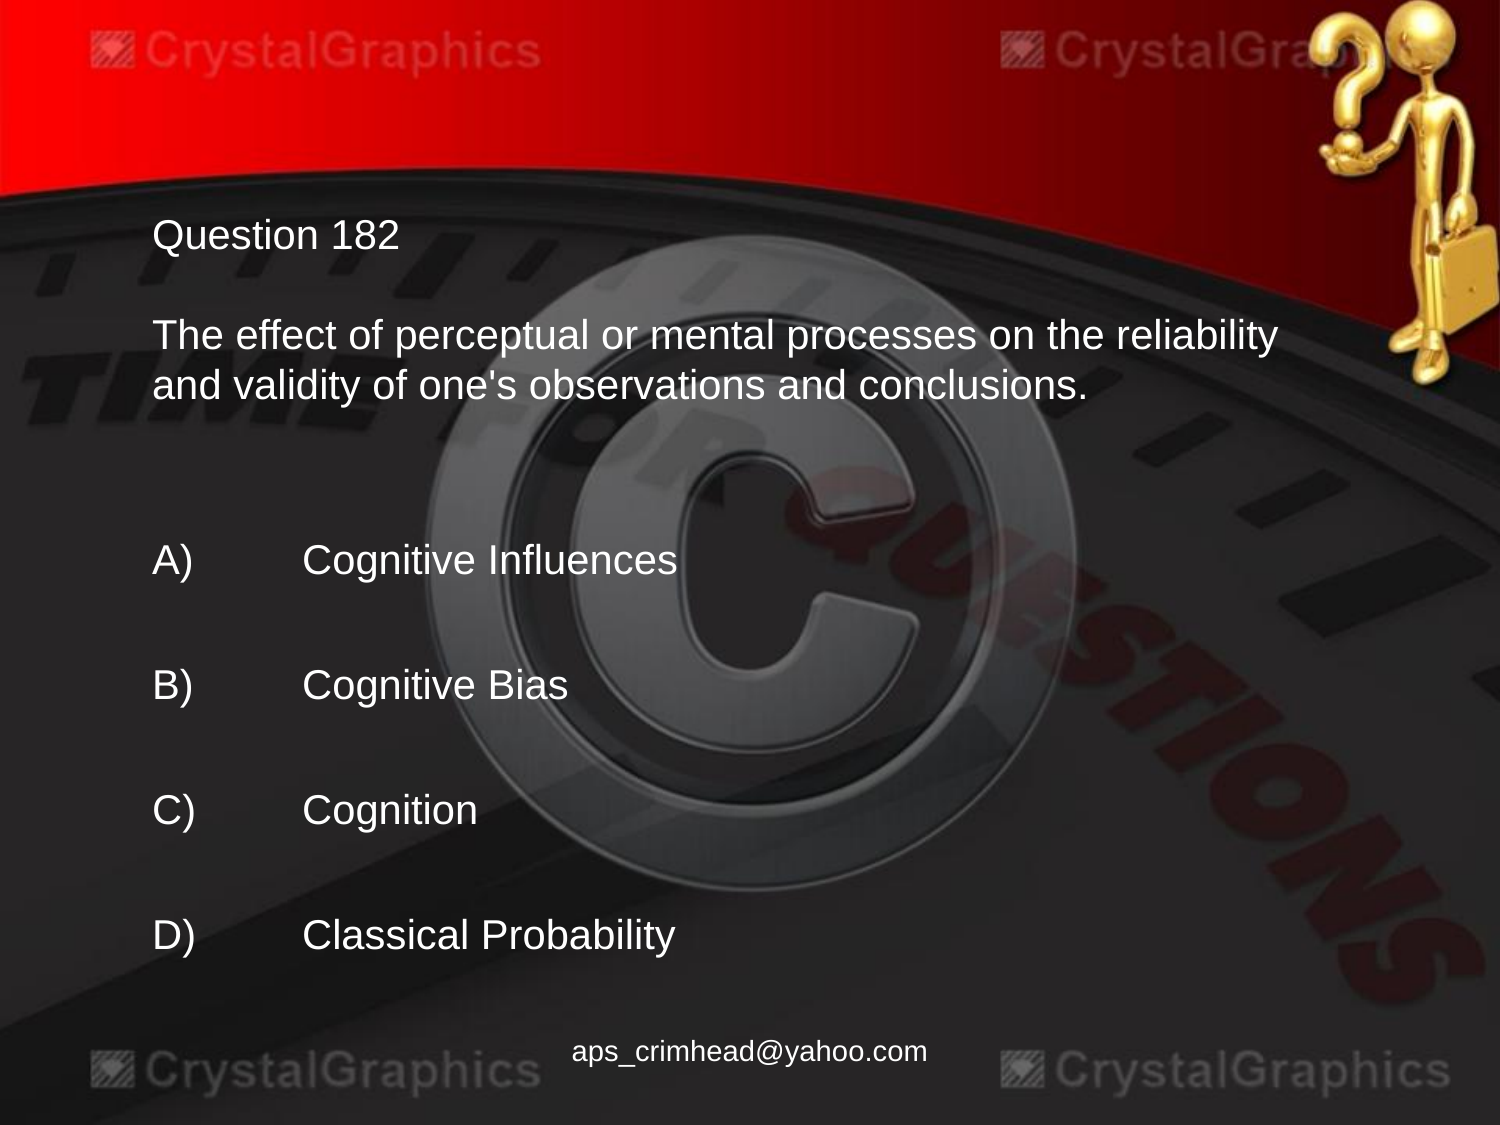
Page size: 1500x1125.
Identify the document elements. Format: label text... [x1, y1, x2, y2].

picture [0, 0, 1500, 1125]
text_box Question 182 The effect of perceptual or mental processes on the reliability and validity of one's observations and conclusions. A) Cognitive Influences B) Cognitive Bias C) Cognition D) Classical Probability [137, 200, 1338, 965]
footer aps_crimhead@yahoo.com [512, 1025, 988, 1113]
